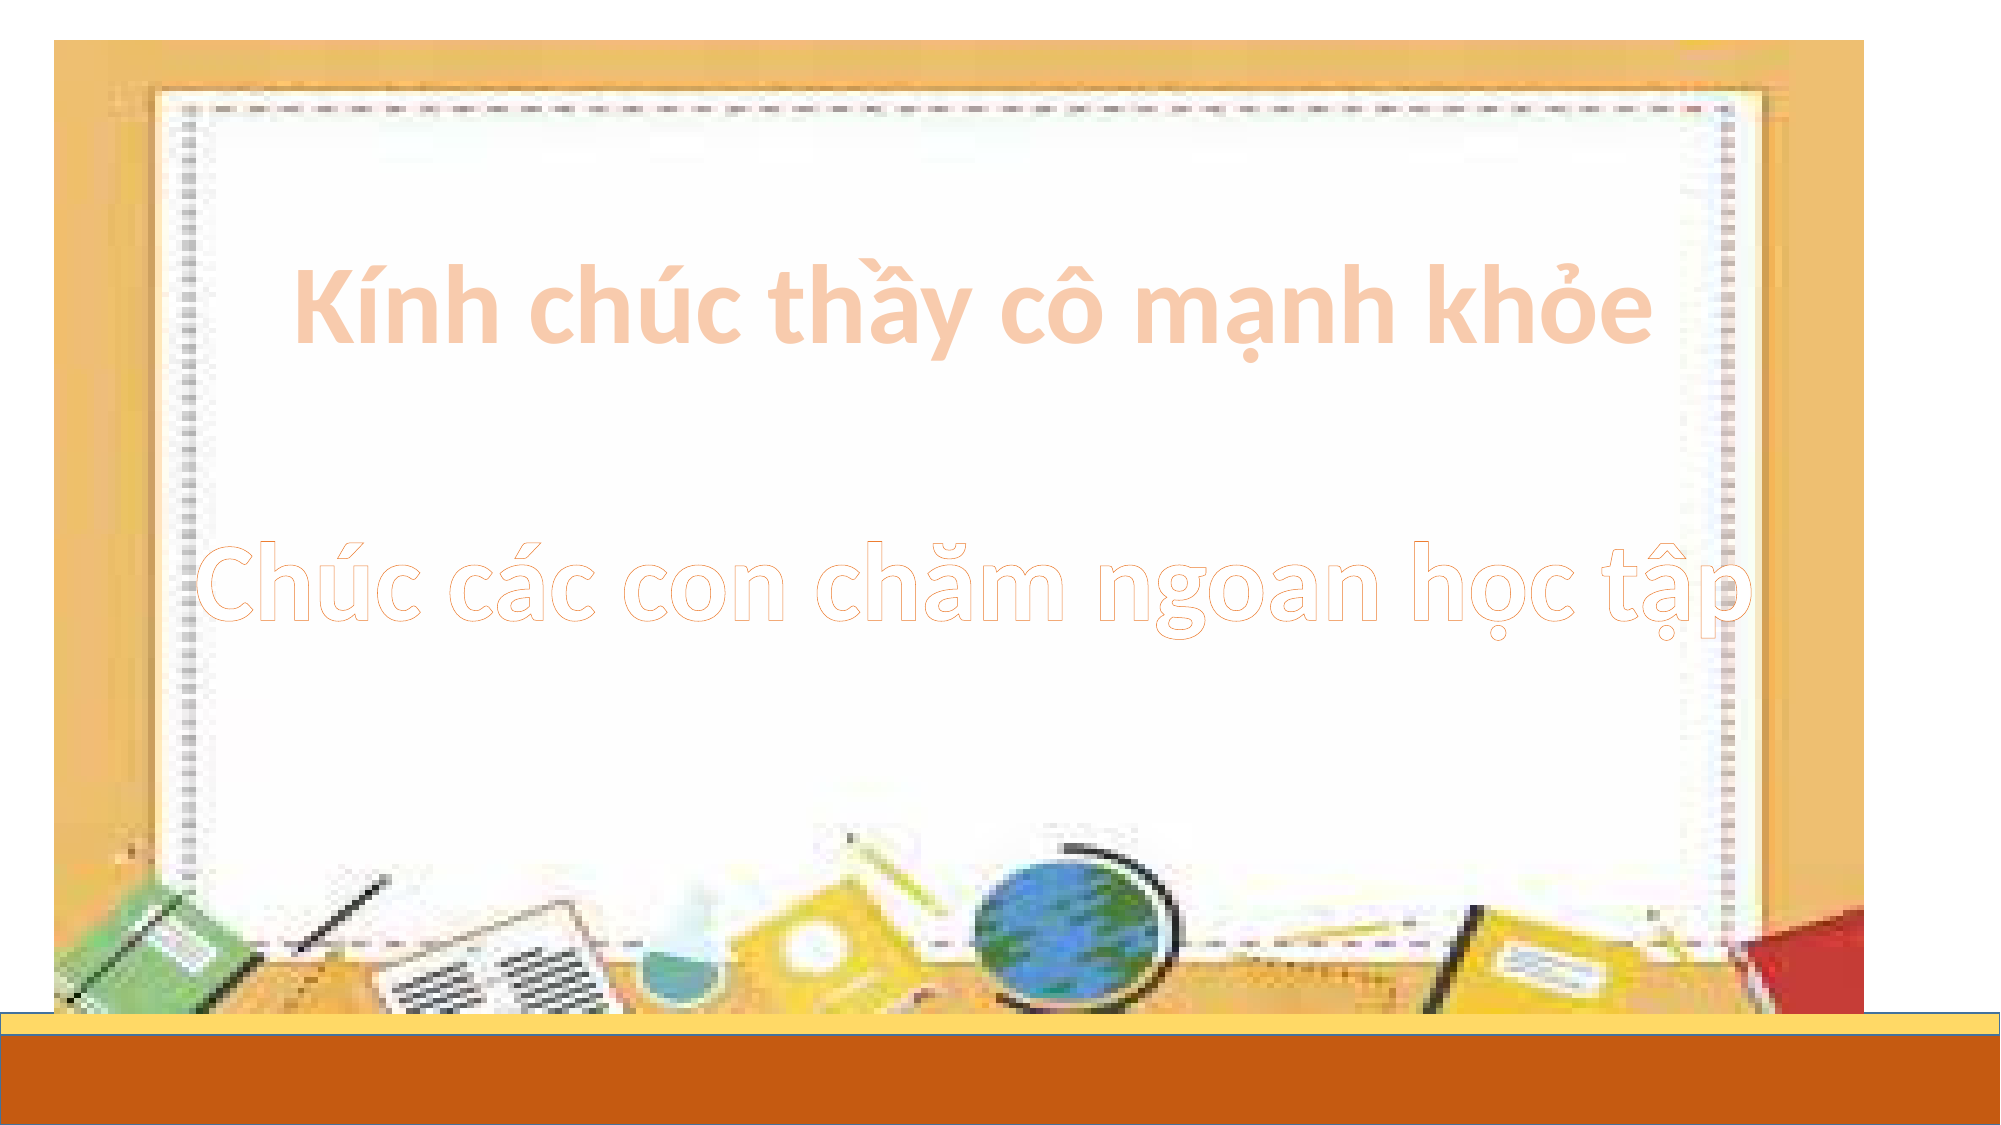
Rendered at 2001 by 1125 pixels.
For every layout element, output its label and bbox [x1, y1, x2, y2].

picture [54, 40, 1864, 1014]
text_box [0, 1012, 2000, 1034]
text_box [0, 1034, 2000, 1125]
